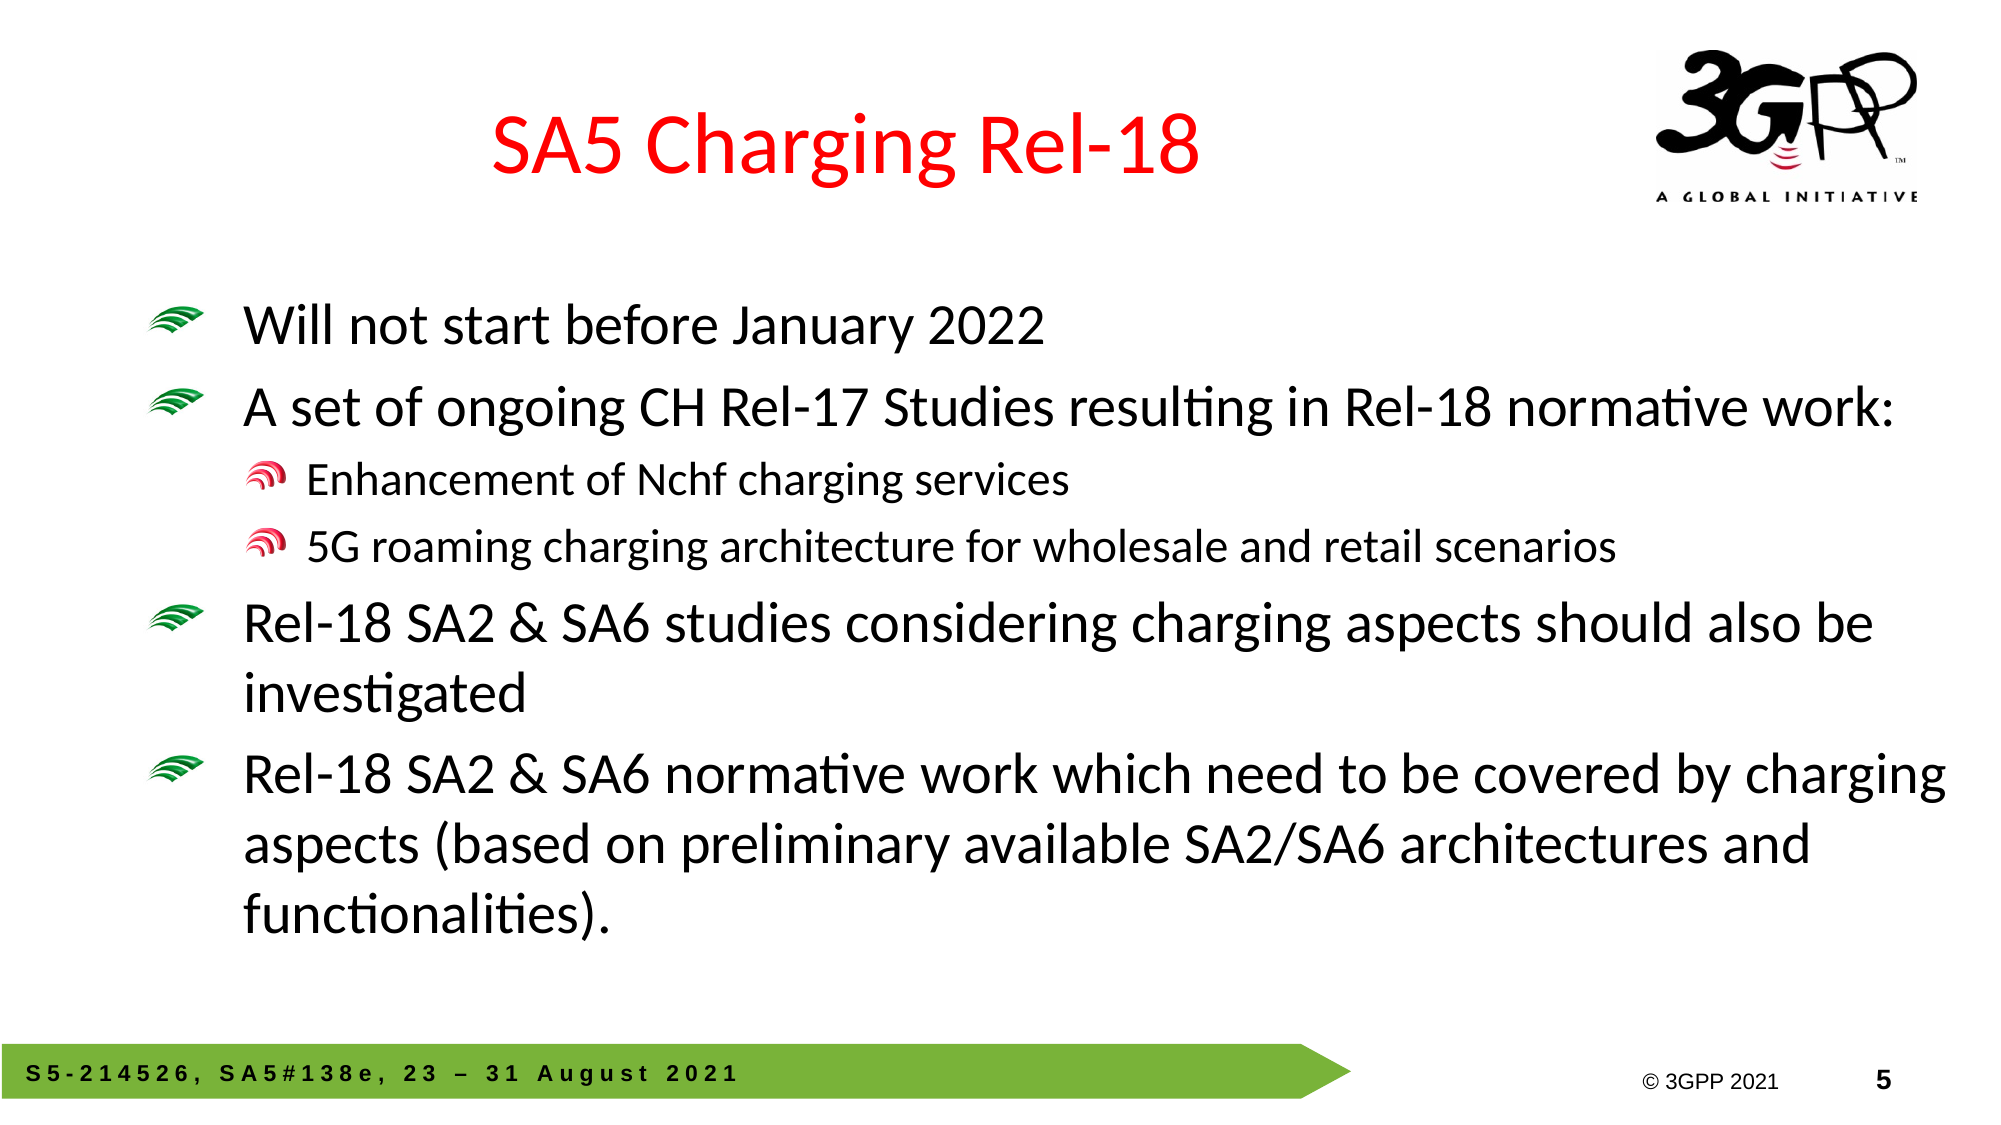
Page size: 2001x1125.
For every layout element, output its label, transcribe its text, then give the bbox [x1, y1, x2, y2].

title SA5 Charging Rel-18 [99, 45, 1595, 233]
picture [143, 382, 206, 424]
picture [243, 459, 278, 493]
picture [143, 598, 206, 640]
picture [1656, 50, 1917, 202]
text_box Will not start before January 2022 A set of ongoing CH Rel-17 Studies resulting in Rel-18 normative work: Enhancement of Nchf charging services 5G roaming charging architecture for wholesale and retail scenarios Rel-18 SA2 & SA6 studies considering charging aspects should also be investigated Rel-18 SA2 & SA6 normative work which need to be covered by charging aspects (based on preliminary available SA2/SA6 architectures and functionalities). [128, 278, 1964, 1024]
picture [243, 526, 278, 560]
picture [143, 300, 206, 342]
picture [143, 749, 206, 791]
